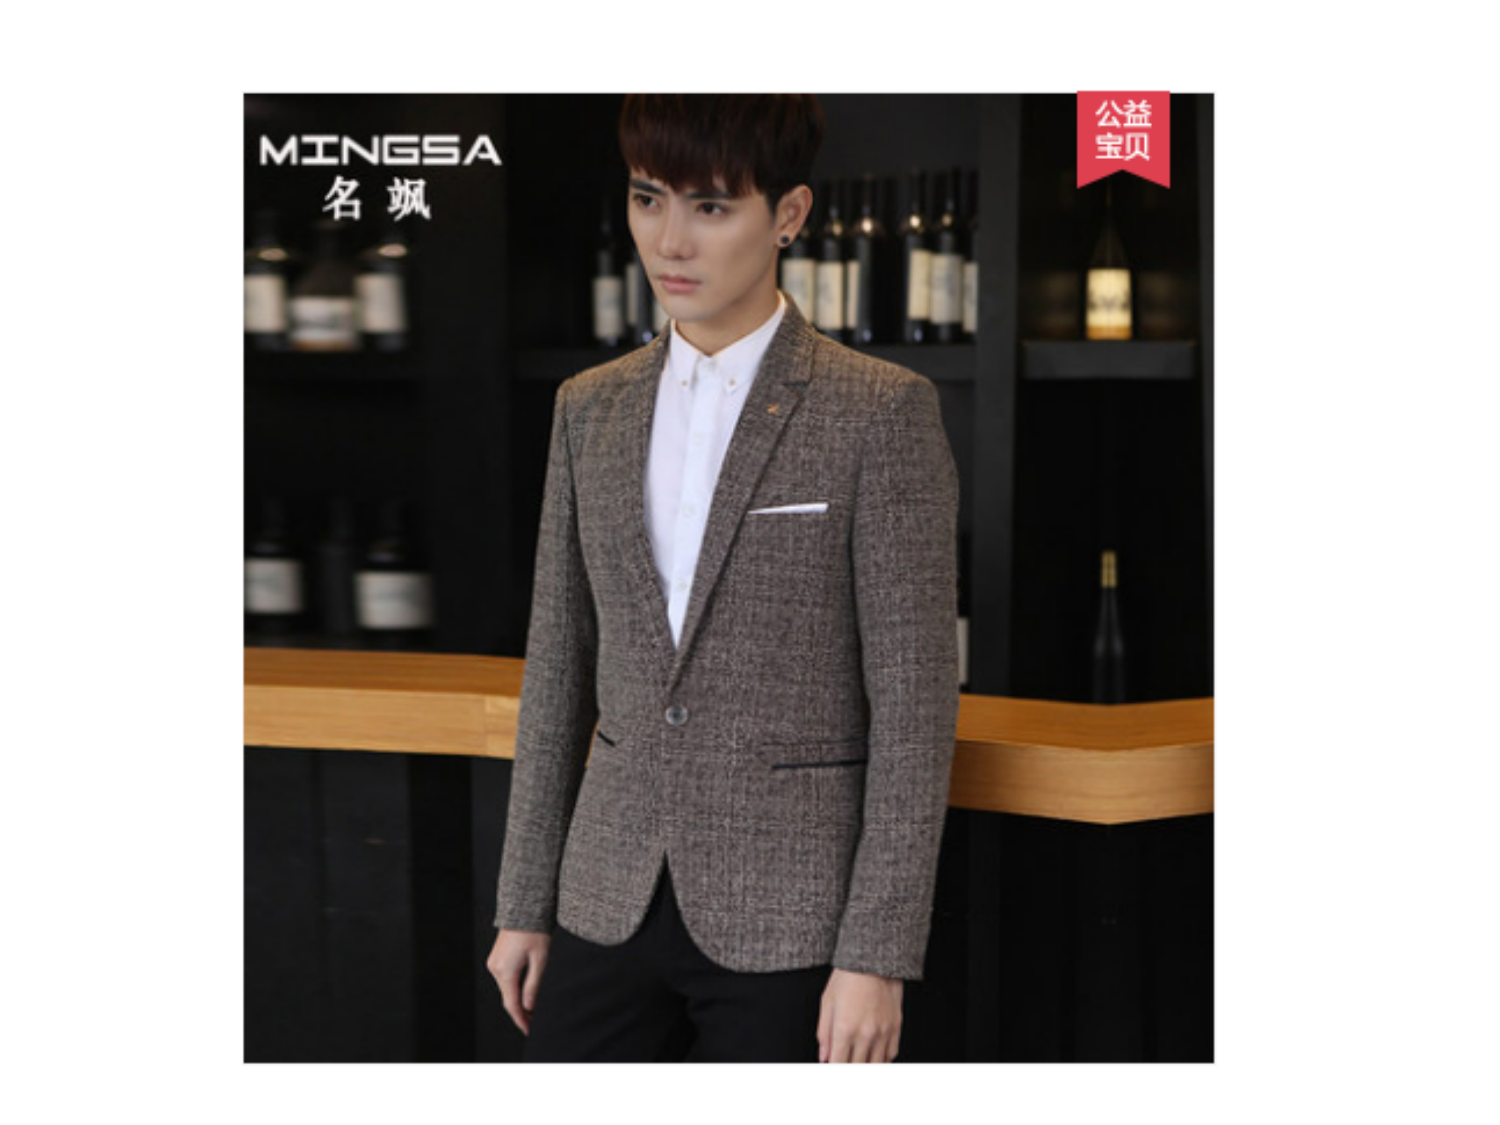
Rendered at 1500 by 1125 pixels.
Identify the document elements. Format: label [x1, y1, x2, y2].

picture [242, 80, 1224, 1094]
